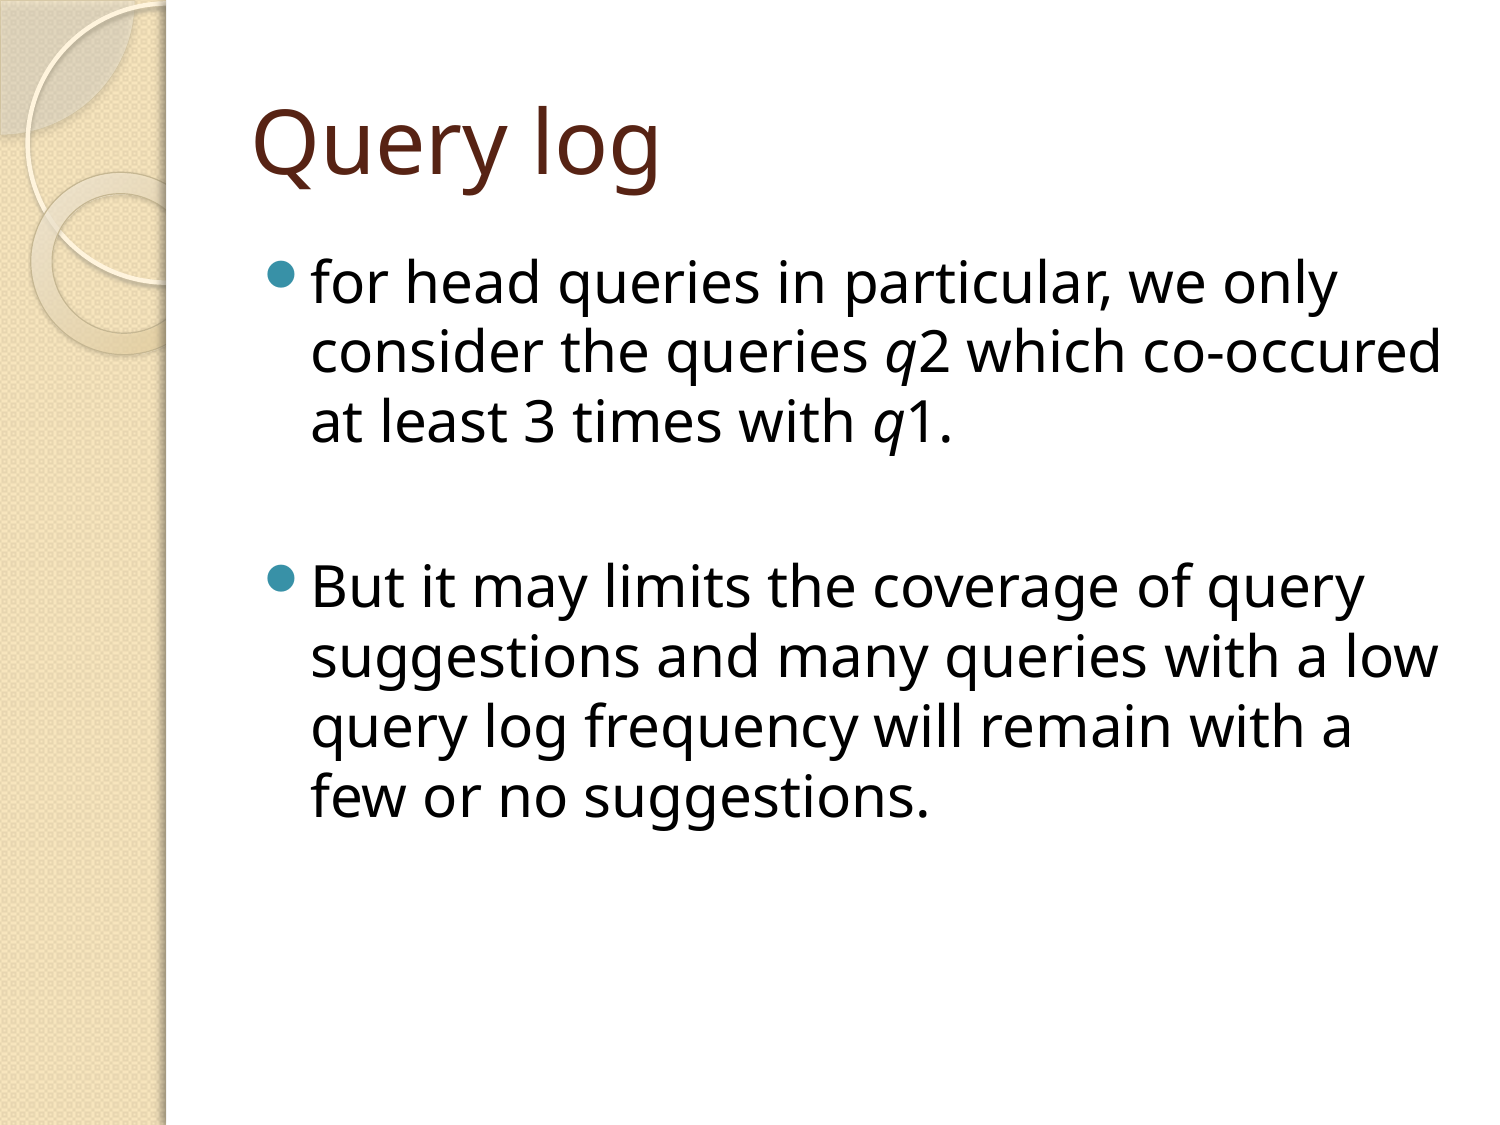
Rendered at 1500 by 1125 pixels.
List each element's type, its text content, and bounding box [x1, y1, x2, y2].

title Query log [235, 45, 1466, 233]
list for head queries in particular, we only consider the queries q2 which co-occured at least 3 times with q1. But it may limits the coverage of query suggestions and many queries with a low query log frequency will remain with a few or no suggestions. [235, 237, 1466, 1025]
